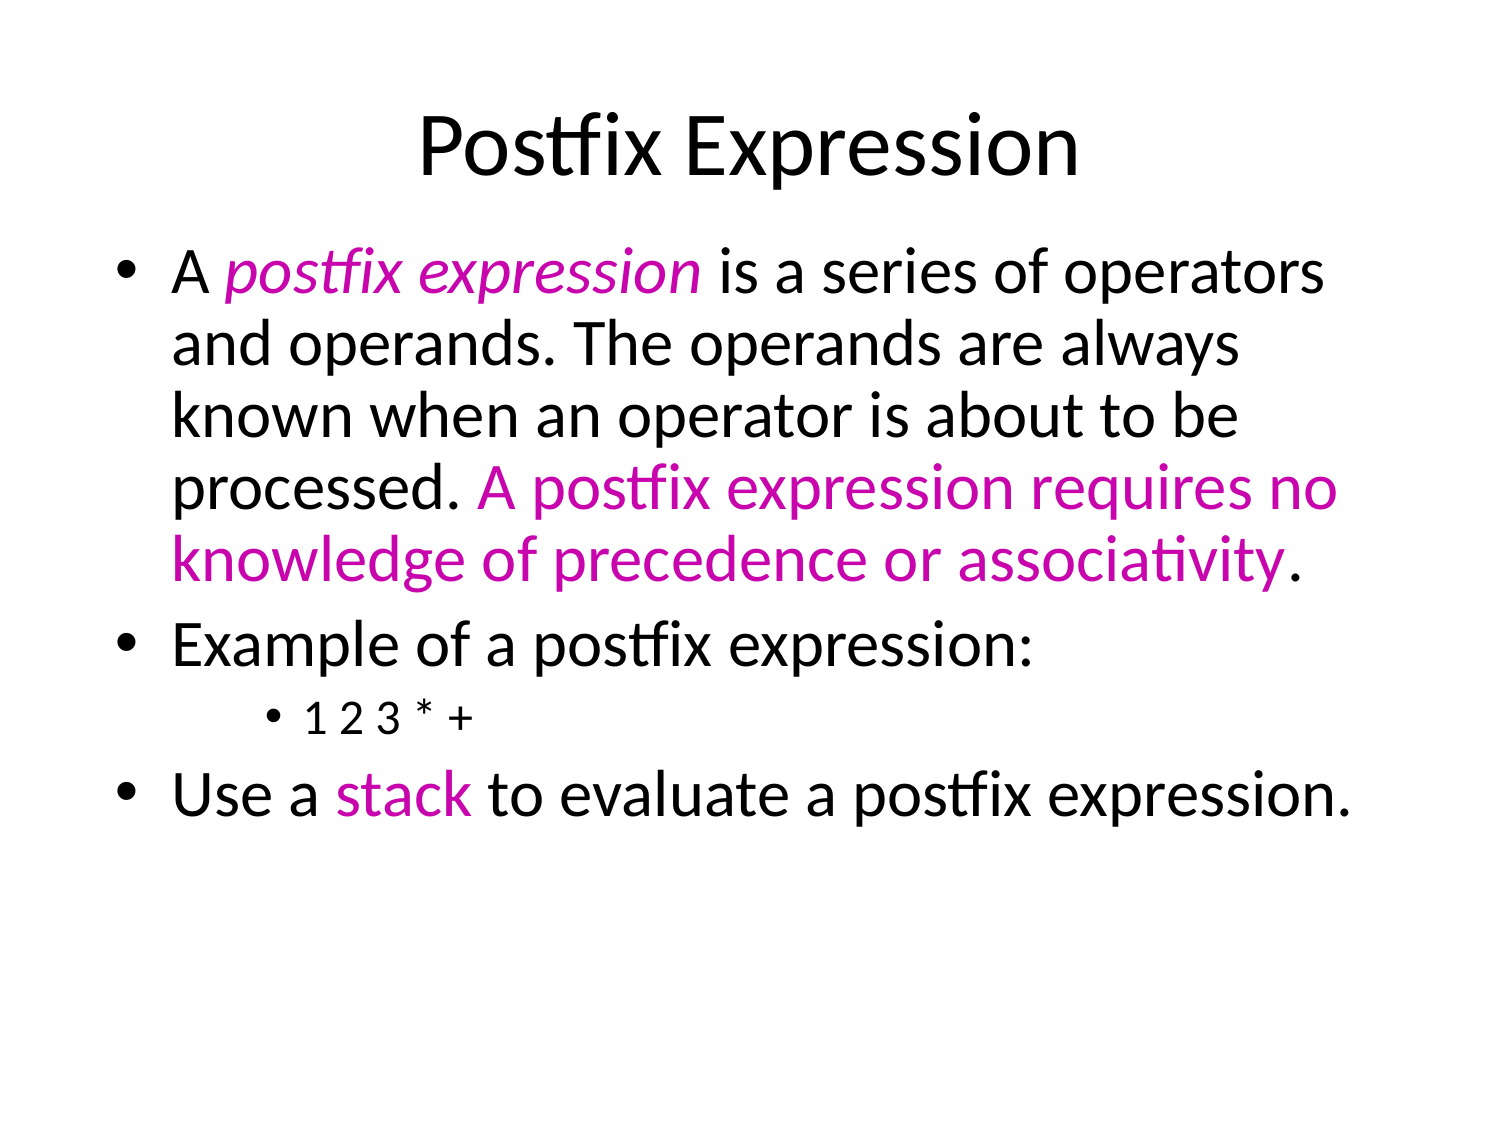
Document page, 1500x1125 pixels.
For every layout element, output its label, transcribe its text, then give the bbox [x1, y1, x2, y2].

list A postfix expression is a series of operators and operands. The operands are always known when an operator is about to be processed. A postfix expression requires no knowledge of precedence or associativity. Example of a postfix expression: 1 2 3 * + Use a stack to evaluate a postfix expression. [99, 228, 1375, 1025]
title Postfix Expression [75, 45, 1425, 233]
